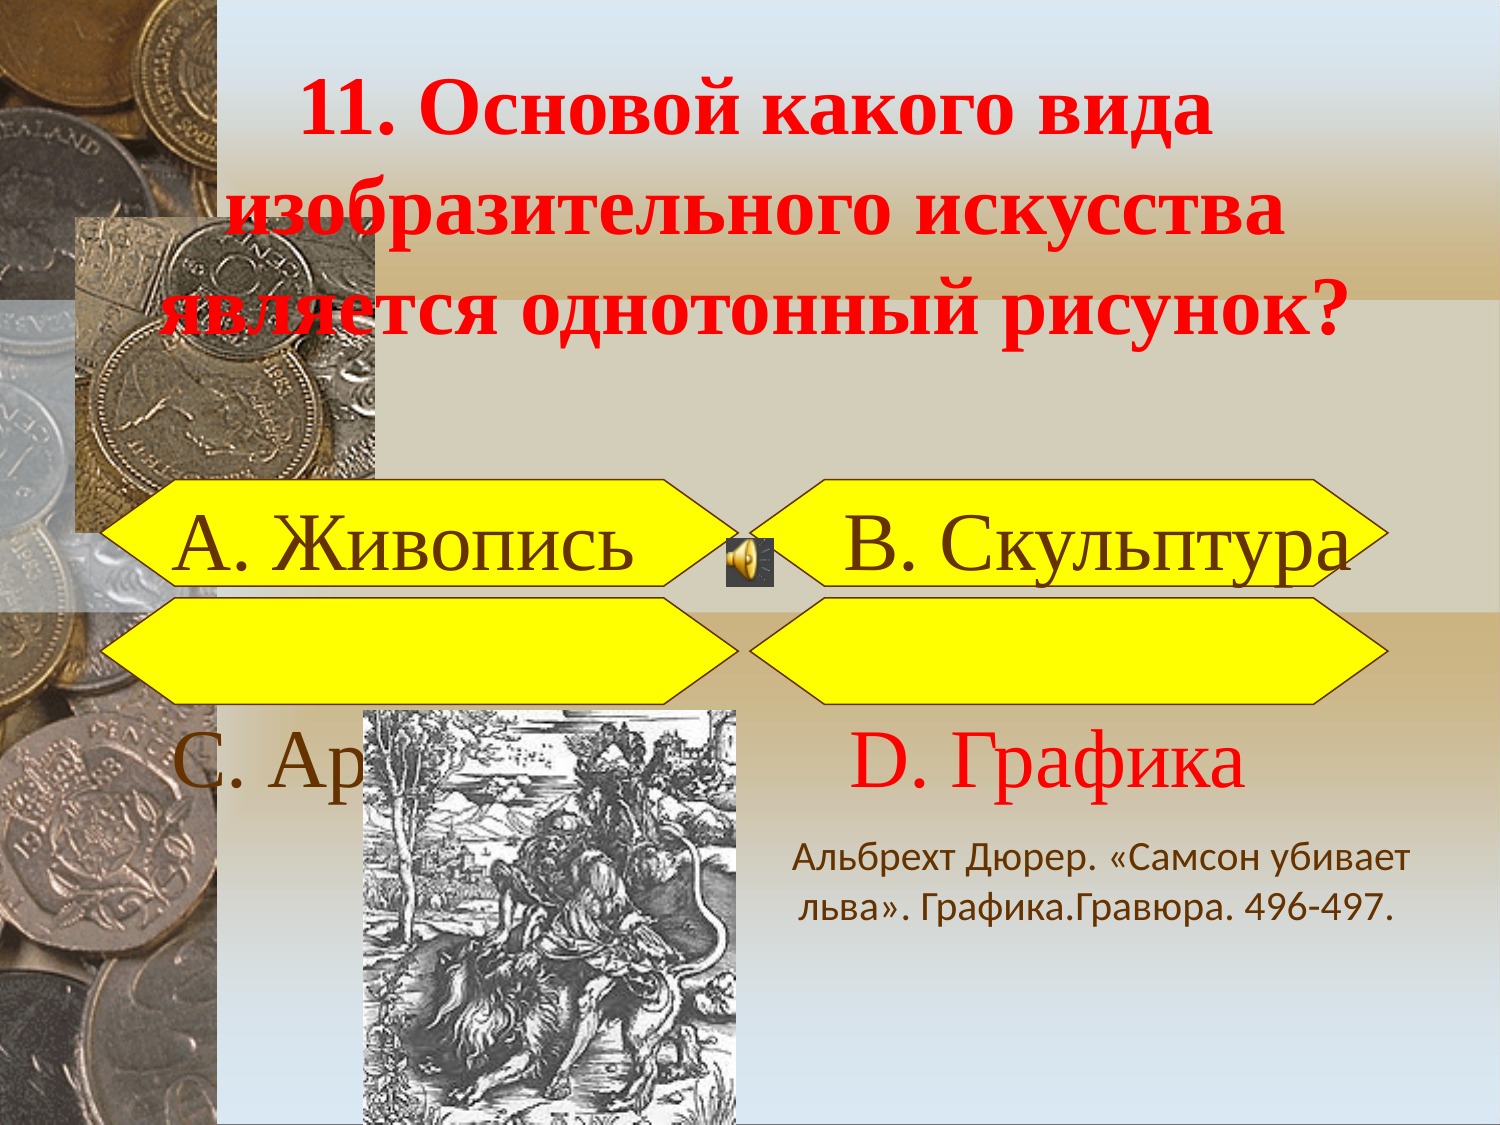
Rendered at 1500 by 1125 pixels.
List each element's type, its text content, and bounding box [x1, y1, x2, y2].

picture [0, 0, 1500, 299]
subtitle А. Живопись В. Скульптура С. Архитектура D. Графика [93, 479, 1384, 704]
picture [75, 434, 375, 533]
title 11. Основой какого вида изобразительного искусства является однотонный рисунок? [70, 89, 1442, 434]
picture [724, 537, 776, 588]
text_box Альбрехт Дюрер. «Самсон убивает льва». Графика.Гравюра. 496-497. [773, 821, 1430, 936]
picture [0, 613, 1500, 1125]
